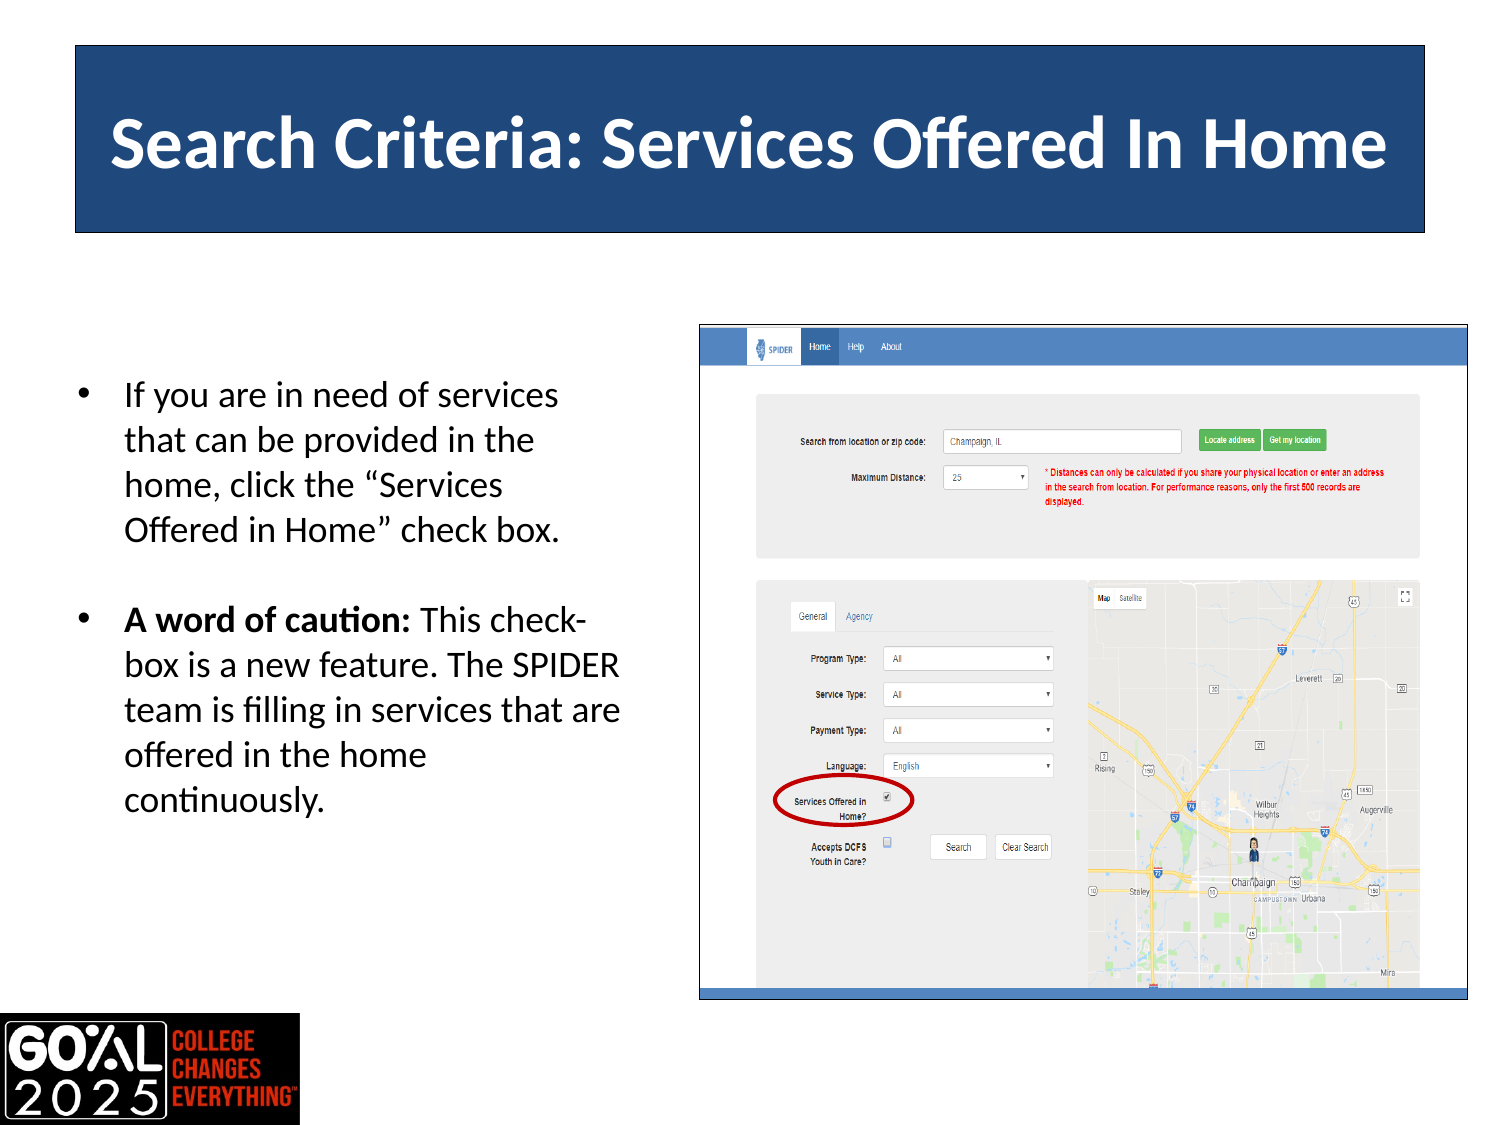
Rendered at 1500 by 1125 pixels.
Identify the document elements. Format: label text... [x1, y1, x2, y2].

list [699, 324, 1468, 1001]
text_box If you are in need of services that can be provided in the home, click the “Services Offered in Home” check box. A word of caution: This check-box is a new feature. The SPIDER team is filling in services that are offered in the home continuously. [62, 362, 638, 828]
title Search Criteria: Services Offered In Home [75, 45, 1425, 233]
picture [0, 1013, 300, 1125]
